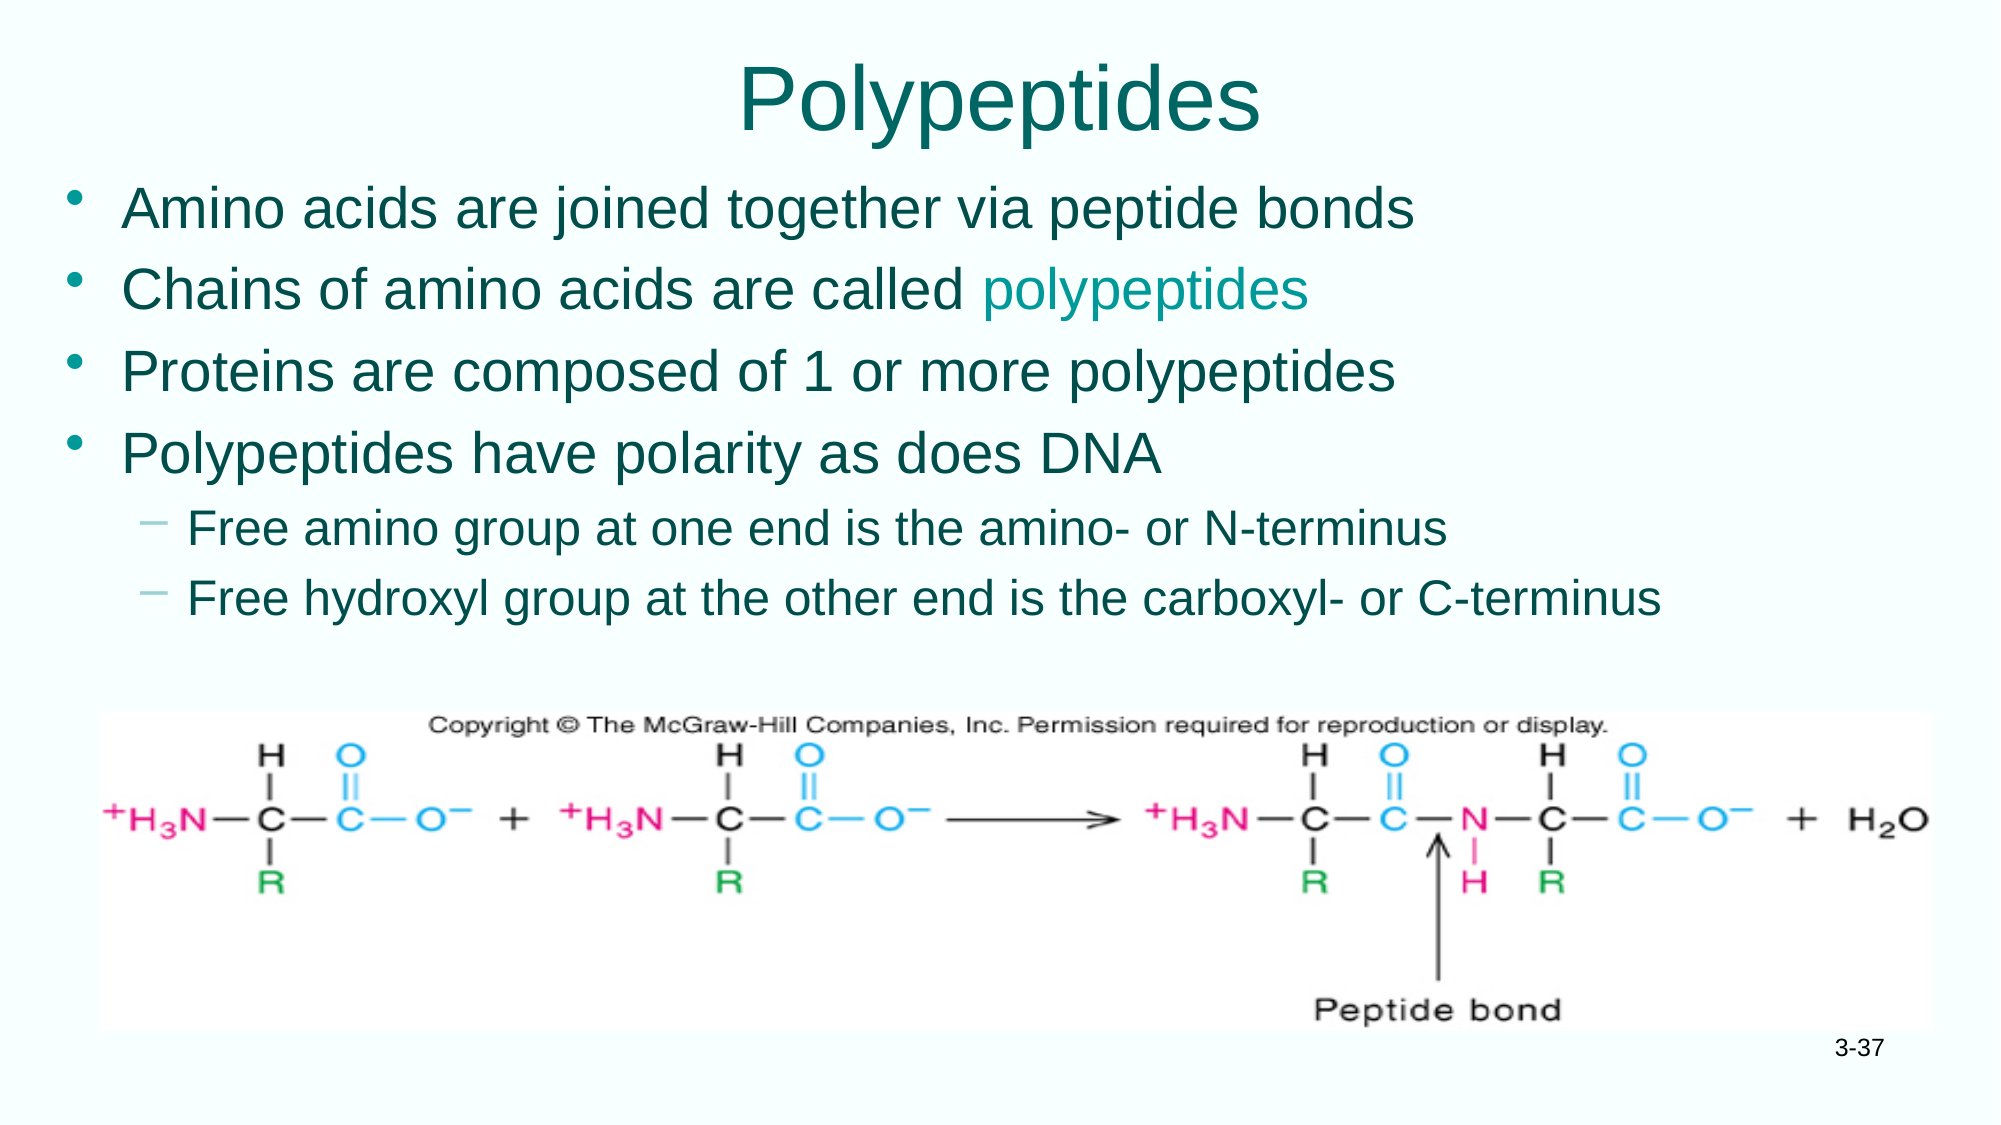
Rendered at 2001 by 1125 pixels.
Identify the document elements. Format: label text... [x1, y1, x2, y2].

title Polypeptides [99, 37, 1900, 150]
slide_number 3-37 [1433, 1042, 1900, 1103]
list Amino acids are joined together via peptide bonds Chains of amino acids are called polypeptides Proteins are composed of 1 or more polypeptides Polypeptides have polarity as does DNA Free amino group at one end is the amino- or N-terminus Free hydroxyl group at the other end is the carboxyl- or C-terminus [50, 162, 1950, 738]
picture [99, 712, 1934, 1031]
